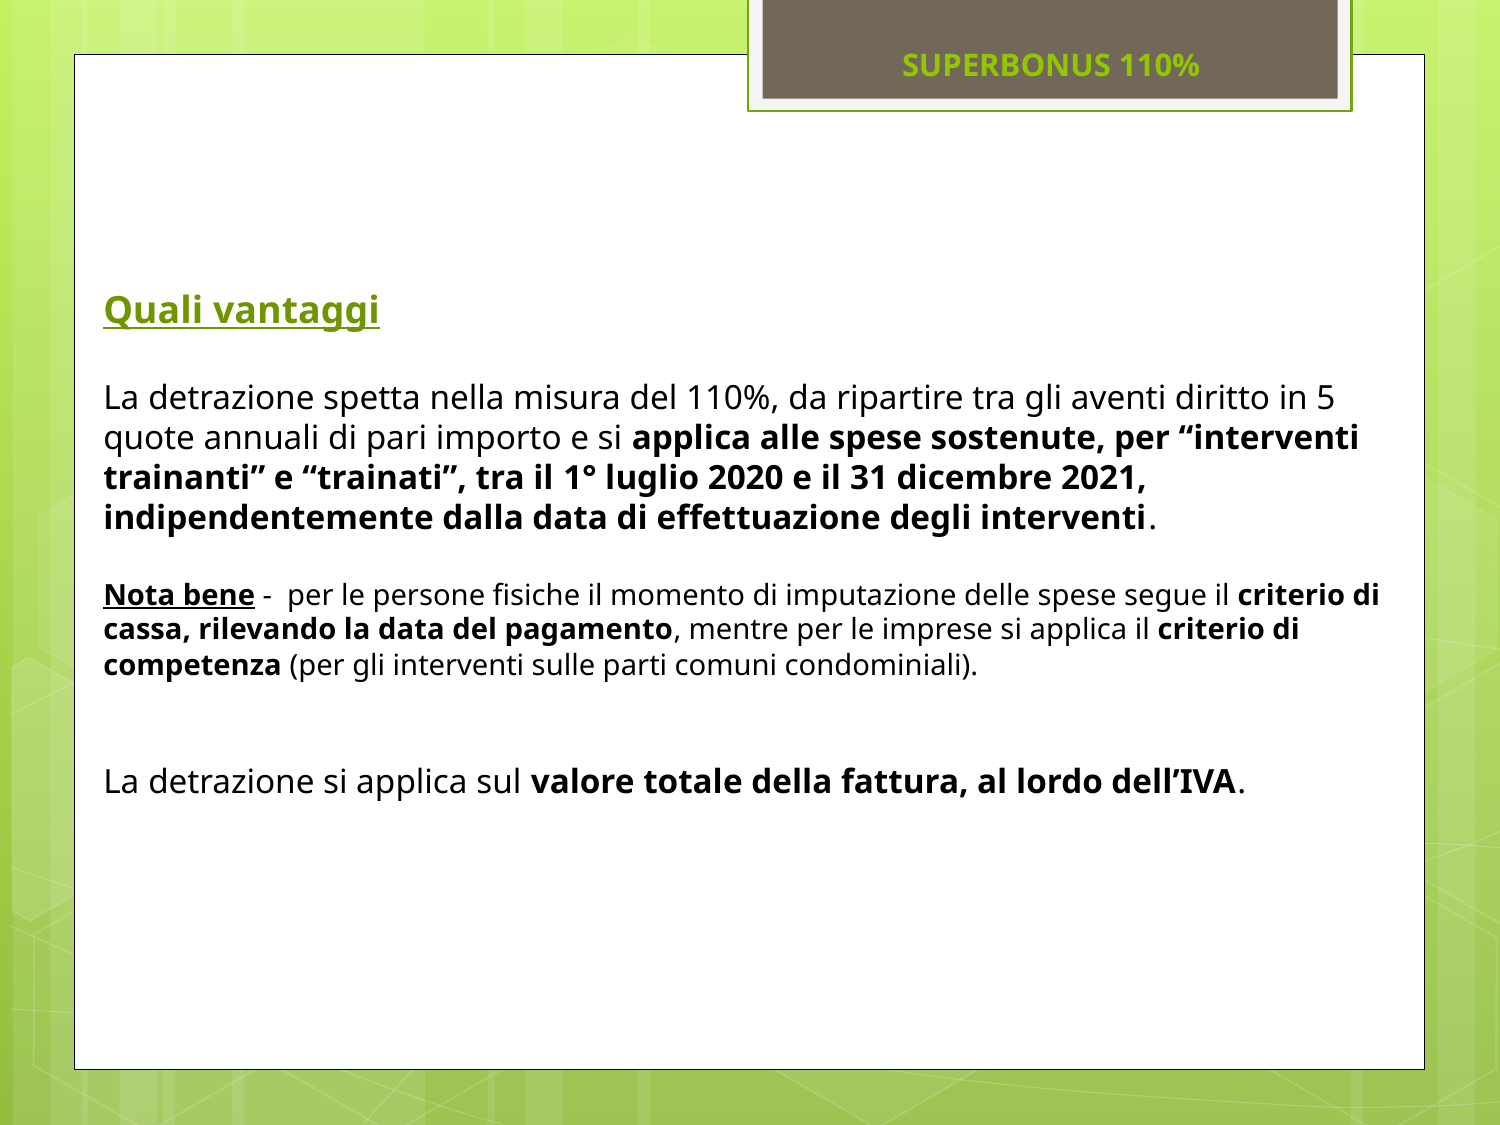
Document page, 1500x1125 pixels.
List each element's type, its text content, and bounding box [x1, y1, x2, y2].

text_box Quali vantaggi La detrazione spetta nella misura del 110%, da ripartire tra gli aventi diritto in 5 quote annuali di pari importo e si applica alle spese sostenute, per “interventi trainanti” e “trainati”, tra il 1° luglio 2020 e il 31 dicembre 2021, indipendentemente dalla data di effettuazione degli interventi. Nota bene - per le persone fisiche il momento di imputazione delle spese segue il criterio di cassa, rilevando la data del pagamento, mentre per le imprese si applica il criterio di competenza (per gli interventi sulle parti comuni condominiali). La detrazione si applica sul valore totale della fattura, al lordo dell’IVA. [88, 278, 1424, 843]
title SUPERBONUS 110% [679, 0, 1424, 90]
